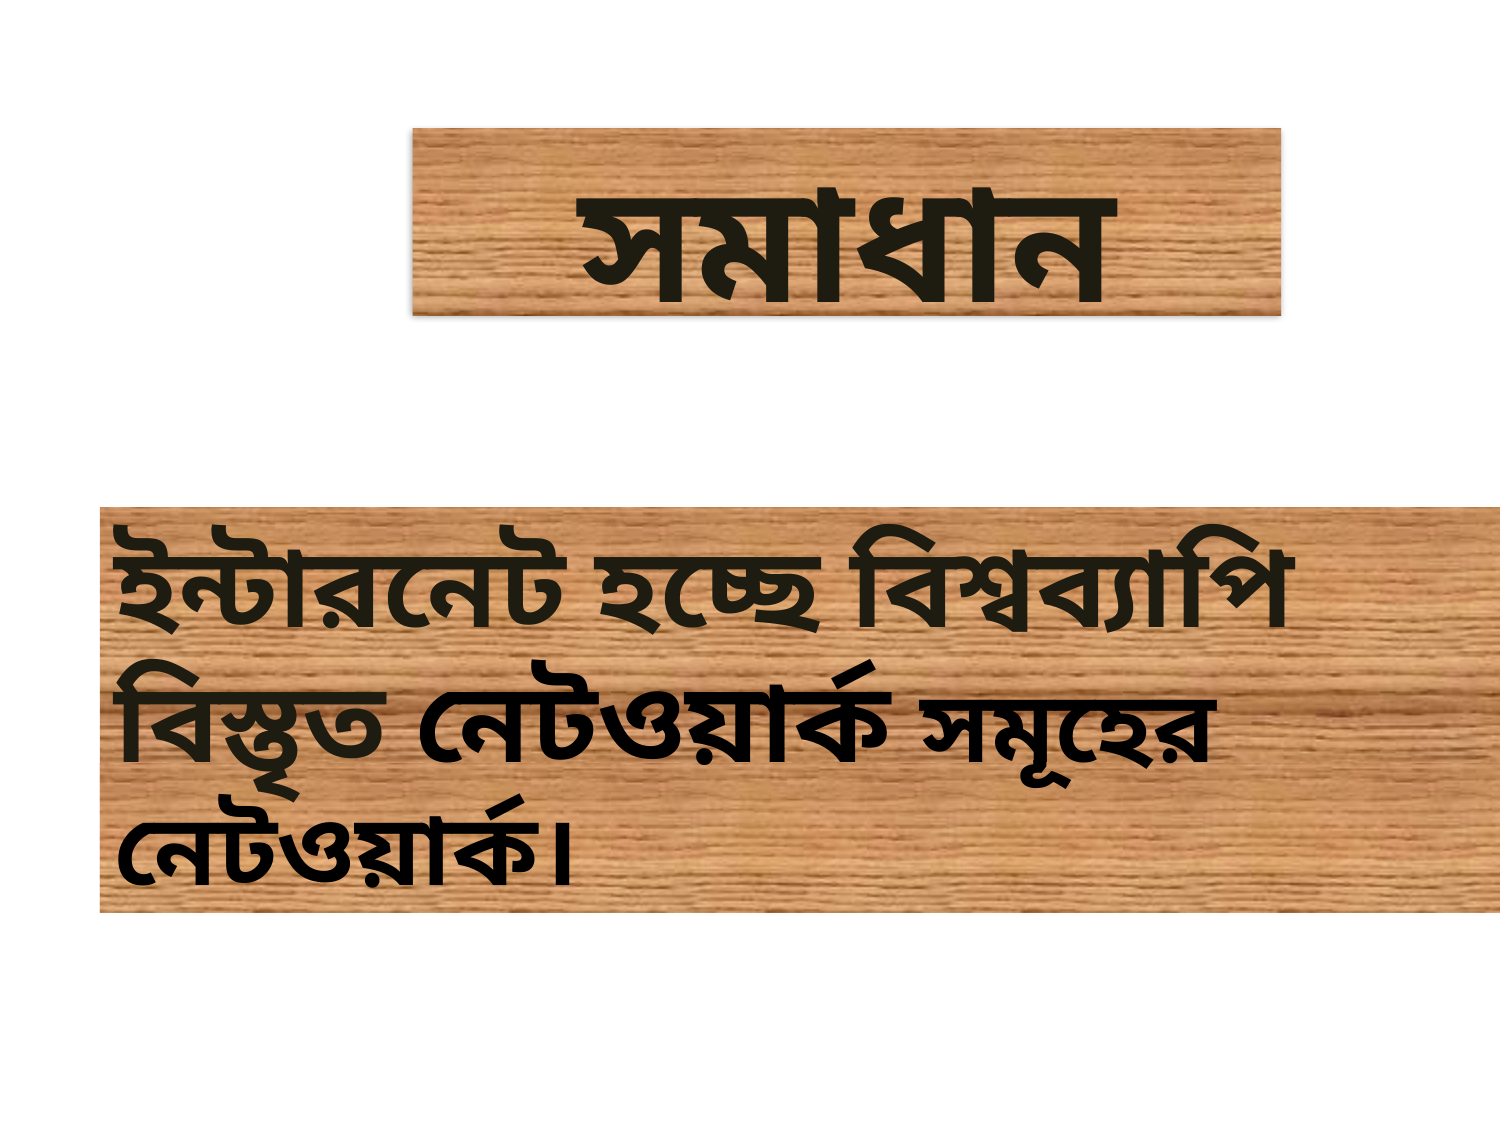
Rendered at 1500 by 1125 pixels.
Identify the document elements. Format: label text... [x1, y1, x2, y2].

text_box সমাধান [412, 128, 1282, 316]
text_box ইন্টারনেট হচ্ছে বিশ্বব্যাপি বিস্তৃত নেটওয়ার্ক সমূহের নেটওয়ার্ক। [99, 507, 1500, 913]
